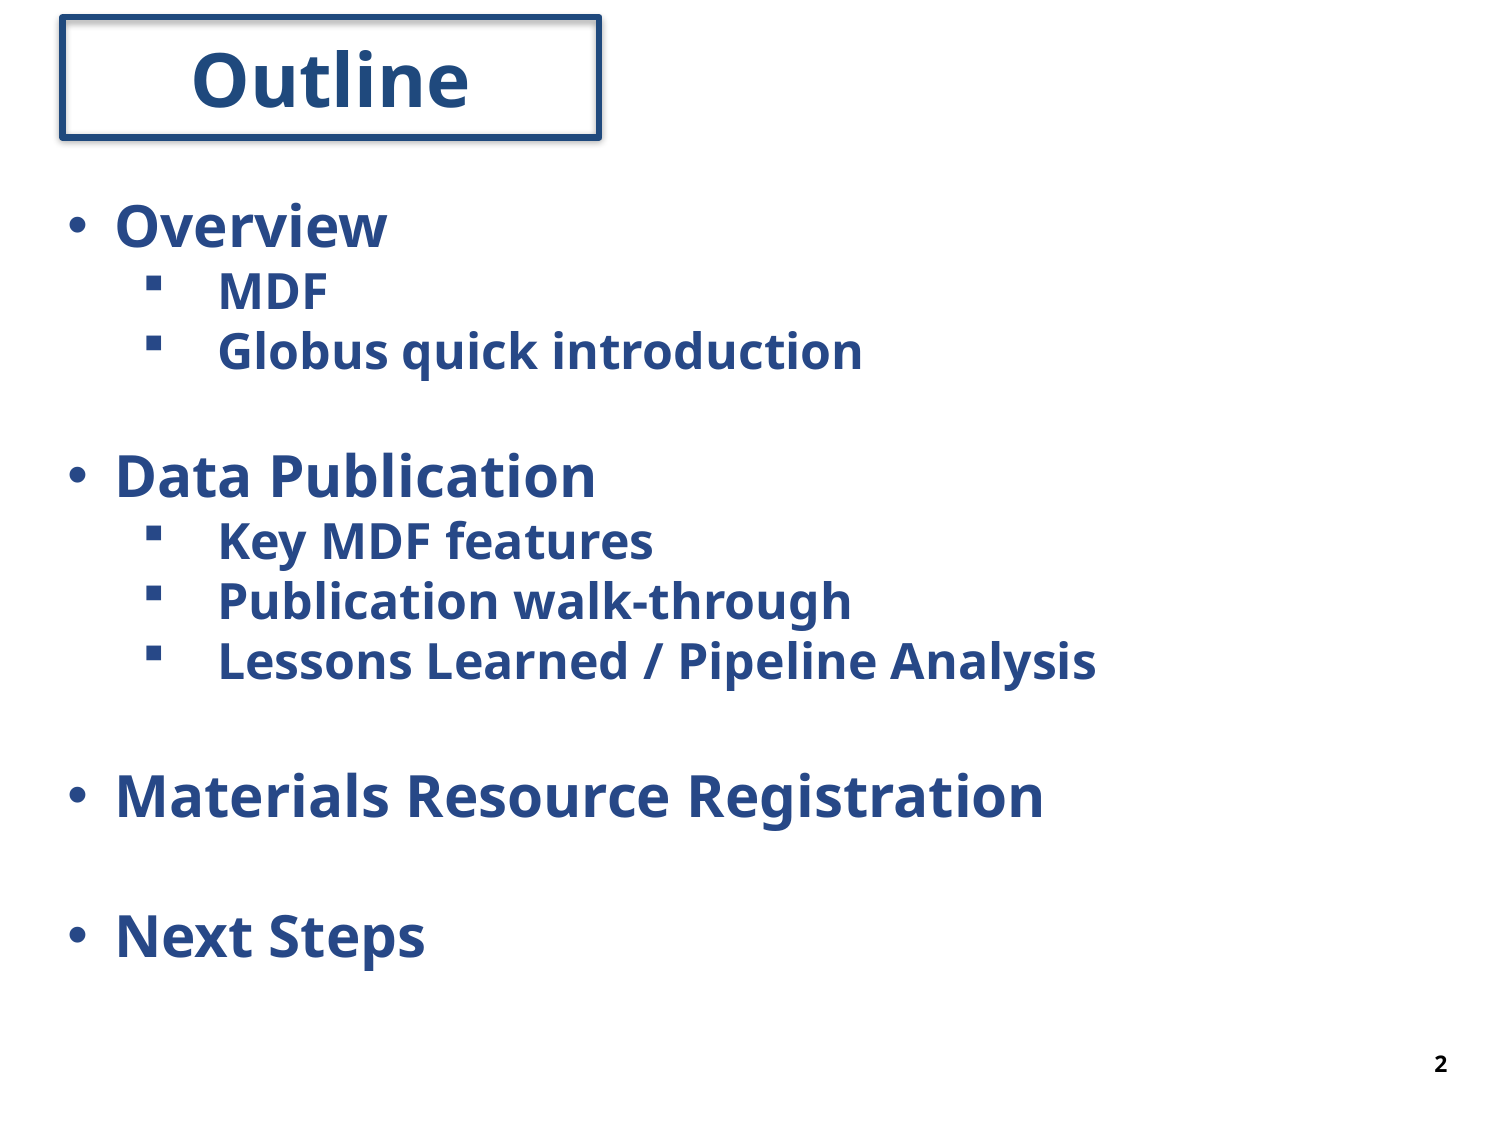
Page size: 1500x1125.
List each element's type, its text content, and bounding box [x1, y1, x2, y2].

slide_number 2 [1387, 1042, 1463, 1088]
text_box Overview MDF Globus quick introduction Data Publication Key MDF features Publication walk-through Lessons Learned / Pipeline Analysis Materials Resource Registration Next Steps [52, 182, 1431, 977]
text_box Outline [75, 24, 587, 146]
text_box [62, 17, 600, 138]
